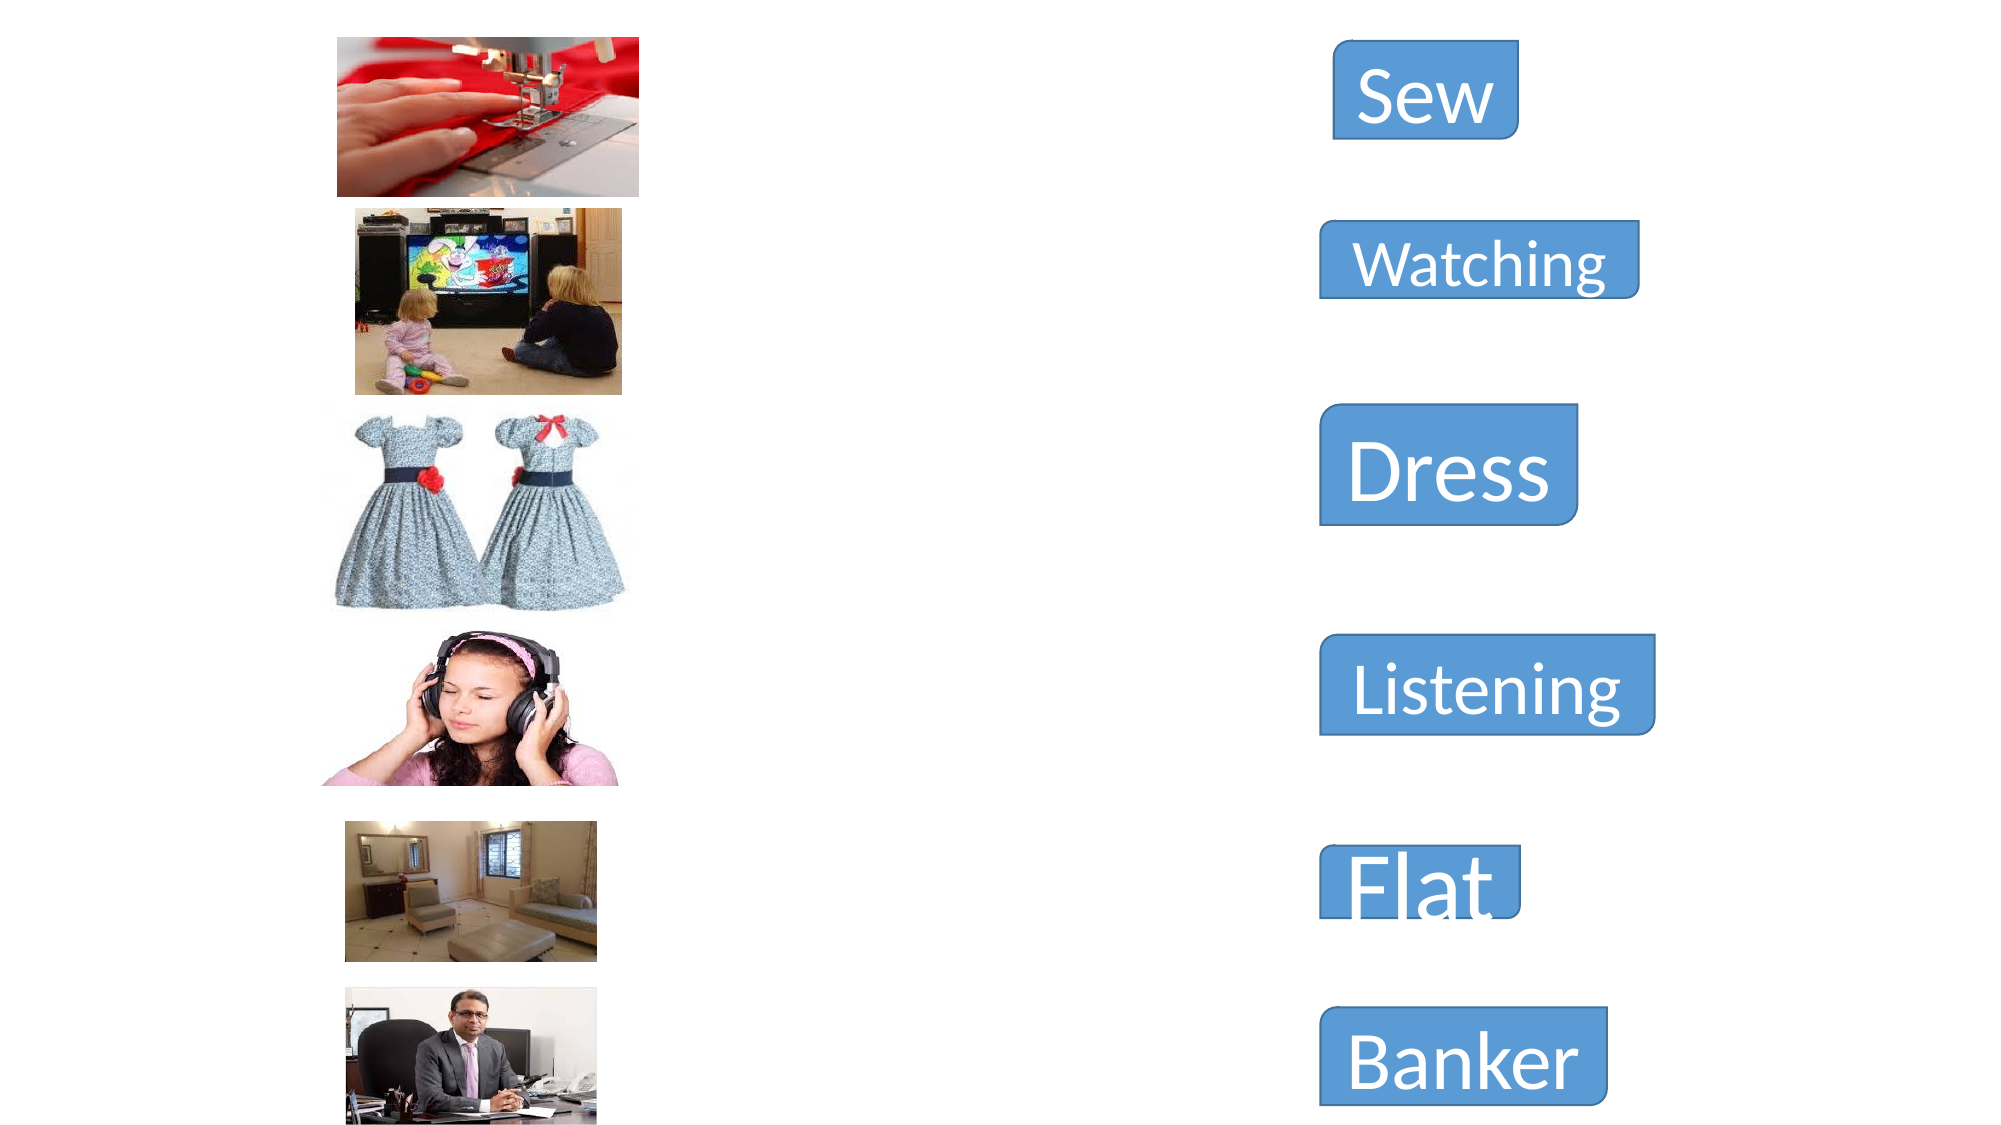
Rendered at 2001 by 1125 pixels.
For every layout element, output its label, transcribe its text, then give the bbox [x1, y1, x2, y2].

picture [320, 622, 622, 786]
text_box Sew [1332, 39, 1519, 140]
picture [345, 987, 597, 1125]
text_box Dress [1319, 403, 1579, 526]
picture [345, 821, 597, 962]
picture [337, 37, 639, 197]
picture [321, 404, 639, 620]
text_box Watching [1319, 219, 1640, 299]
text_box Flat [1319, 844, 1521, 920]
text_box Banker [1319, 1005, 1608, 1107]
picture [355, 208, 622, 395]
text_box Listening [1319, 633, 1656, 736]
